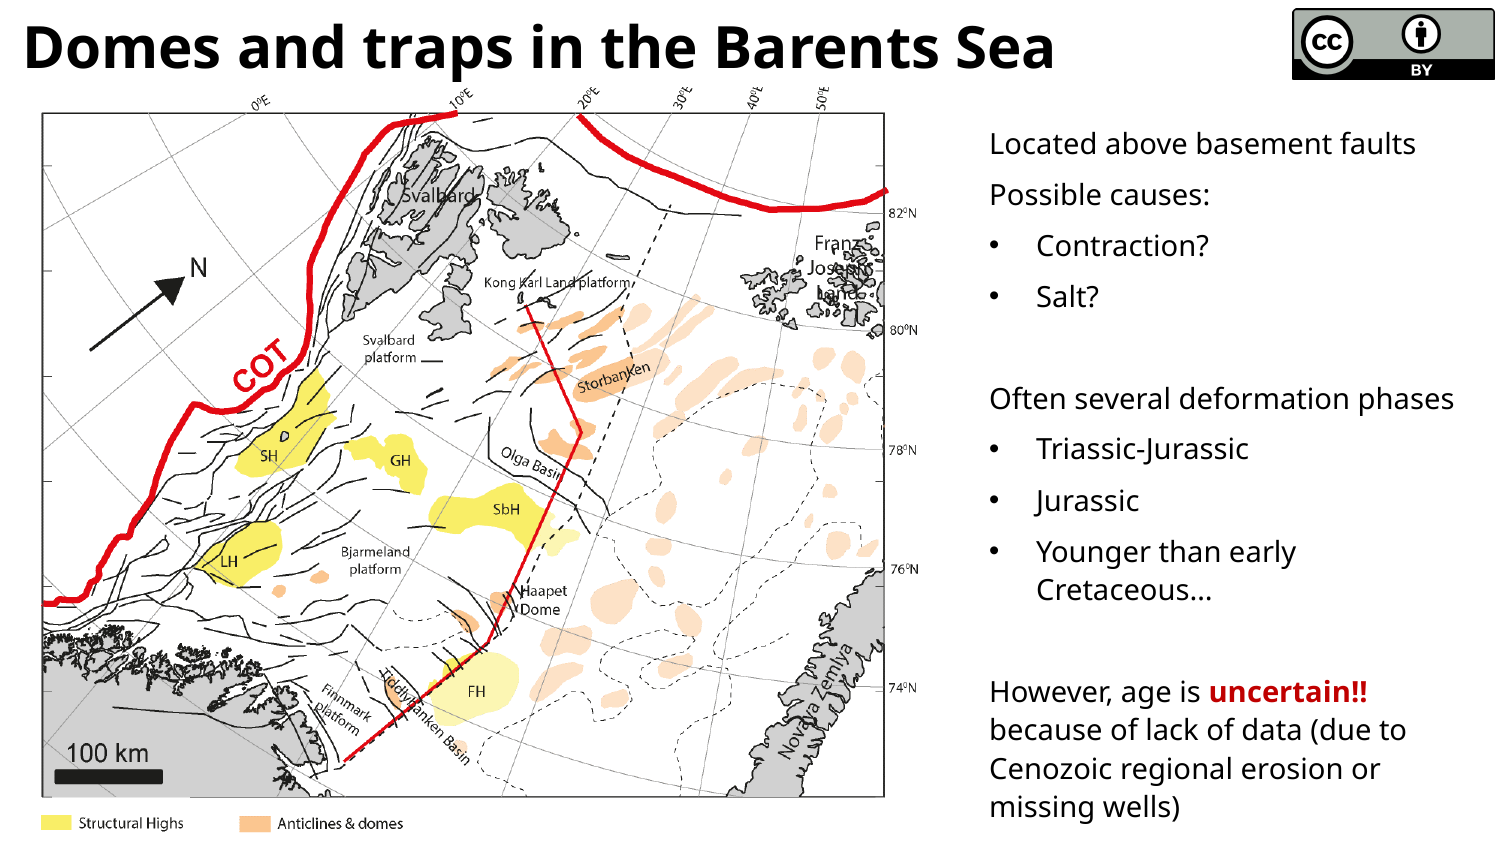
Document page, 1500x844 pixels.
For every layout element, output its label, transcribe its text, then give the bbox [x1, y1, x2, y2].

picture [1292, 8, 1495, 80]
text_box Domes and traps in the Barents Sea [7, 2, 1073, 88]
picture [40, 78, 919, 833]
text_box Located above basement faults Possible causes: Contraction? Salt? Often several deformation phases Triassic-Jurassic Jurassic Younger than early Cretaceous… However, age is uncertain!! because of lack of data (due to Cenozoic regional erosion or missing wells) [974, 114, 1495, 831]
